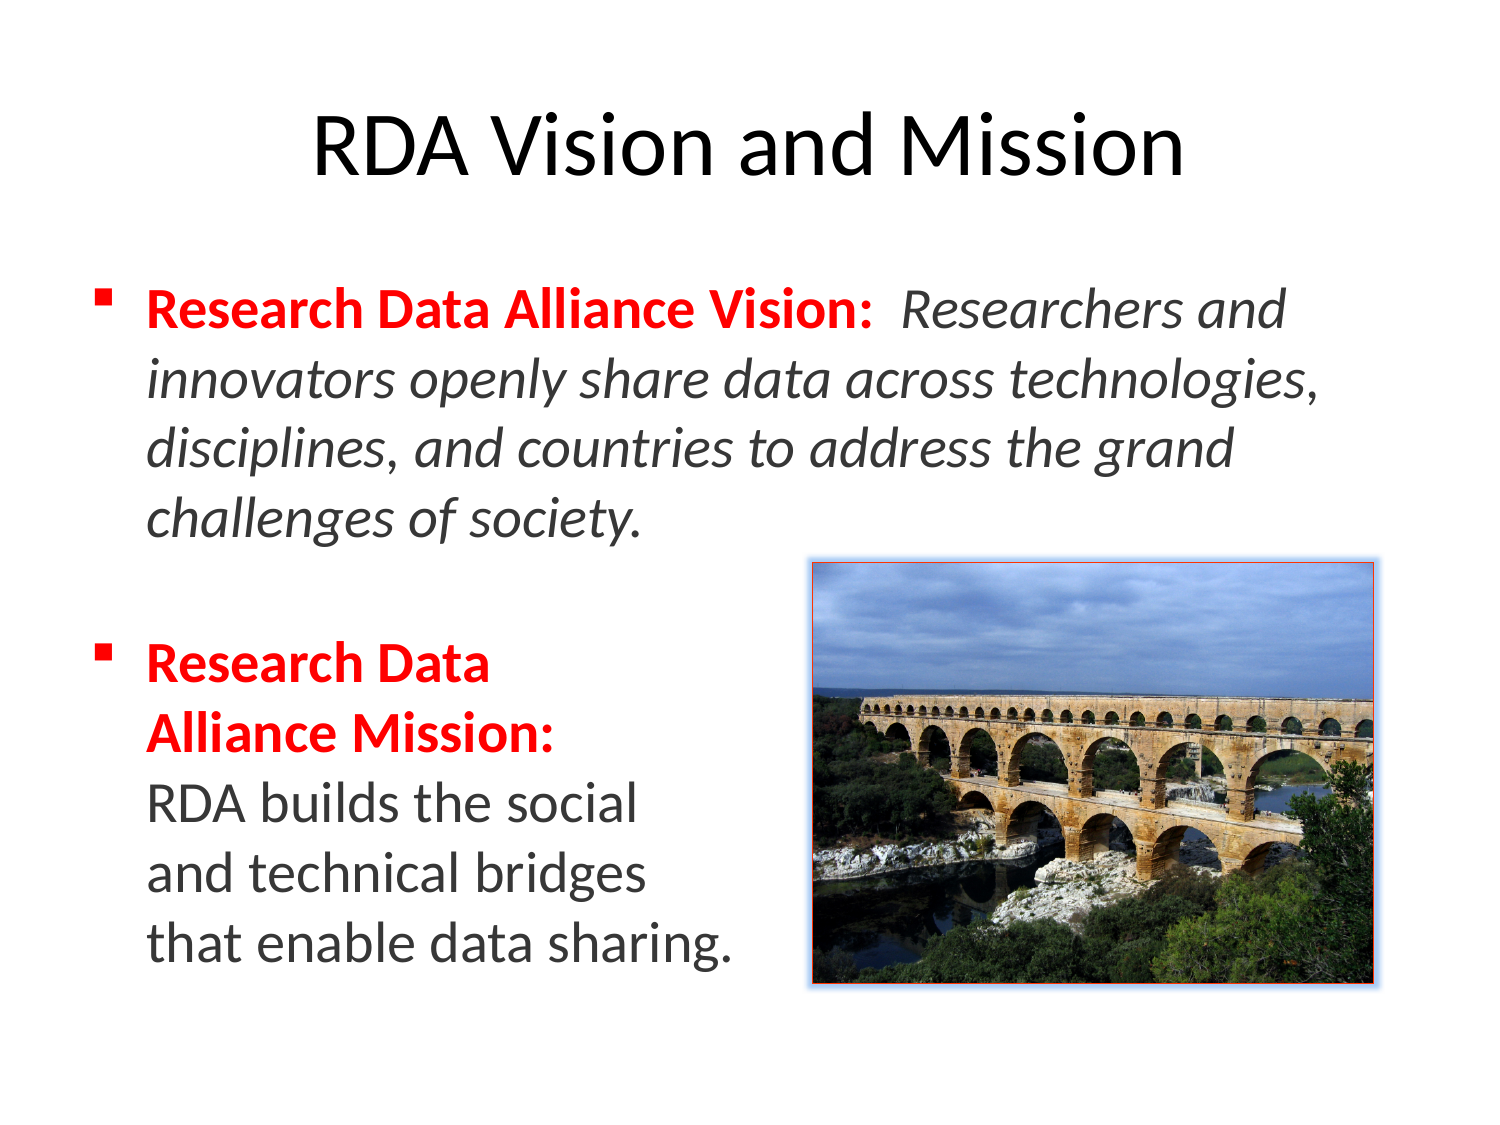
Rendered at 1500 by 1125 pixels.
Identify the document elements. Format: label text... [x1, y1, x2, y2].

title RDA Vision and Mission [75, 45, 1425, 233]
picture [812, 562, 1374, 984]
list Research Data Alliance Vision: Researchers and innovators openly share data across technologies, disciplines, and countries to address the grand challenges of society. Research Data Alliance Mission: RDA builds the social and technical bridges that enable data sharing. [75, 262, 1425, 1005]
